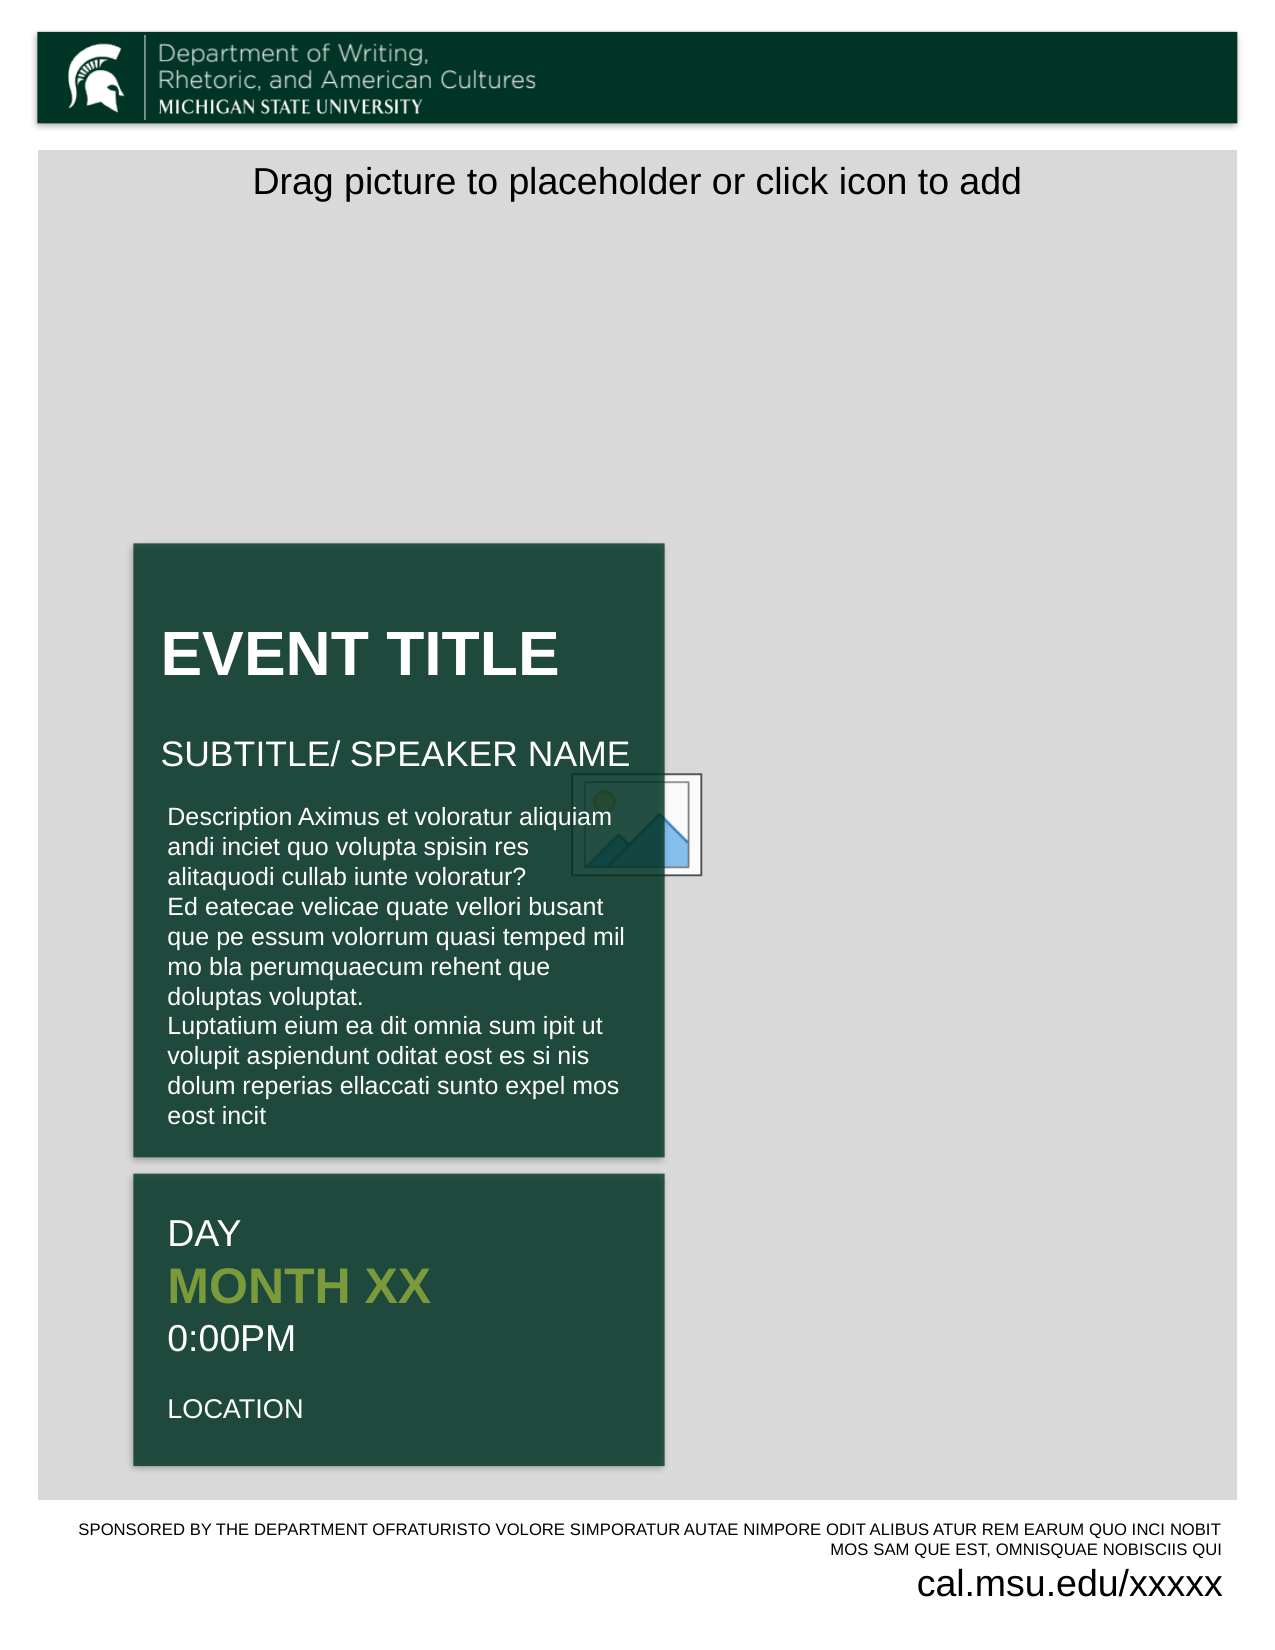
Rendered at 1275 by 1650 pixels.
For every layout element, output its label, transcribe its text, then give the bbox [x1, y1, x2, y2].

picture [37, 149, 1238, 1501]
picture [67, 35, 536, 120]
text_box SPONSORED BY THE DEPARTMENT OFRATURISTO VOLORE SIMPORATUR AUTAE NIMPORE ODIT ALIBUS ATUR REM EARUM QUO INCI NOBIT MOS SAM QUE EST, OMNISQUAE NOBISCIIS QUI cal.msu.edu/xxxxx [57, 1511, 1238, 1612]
